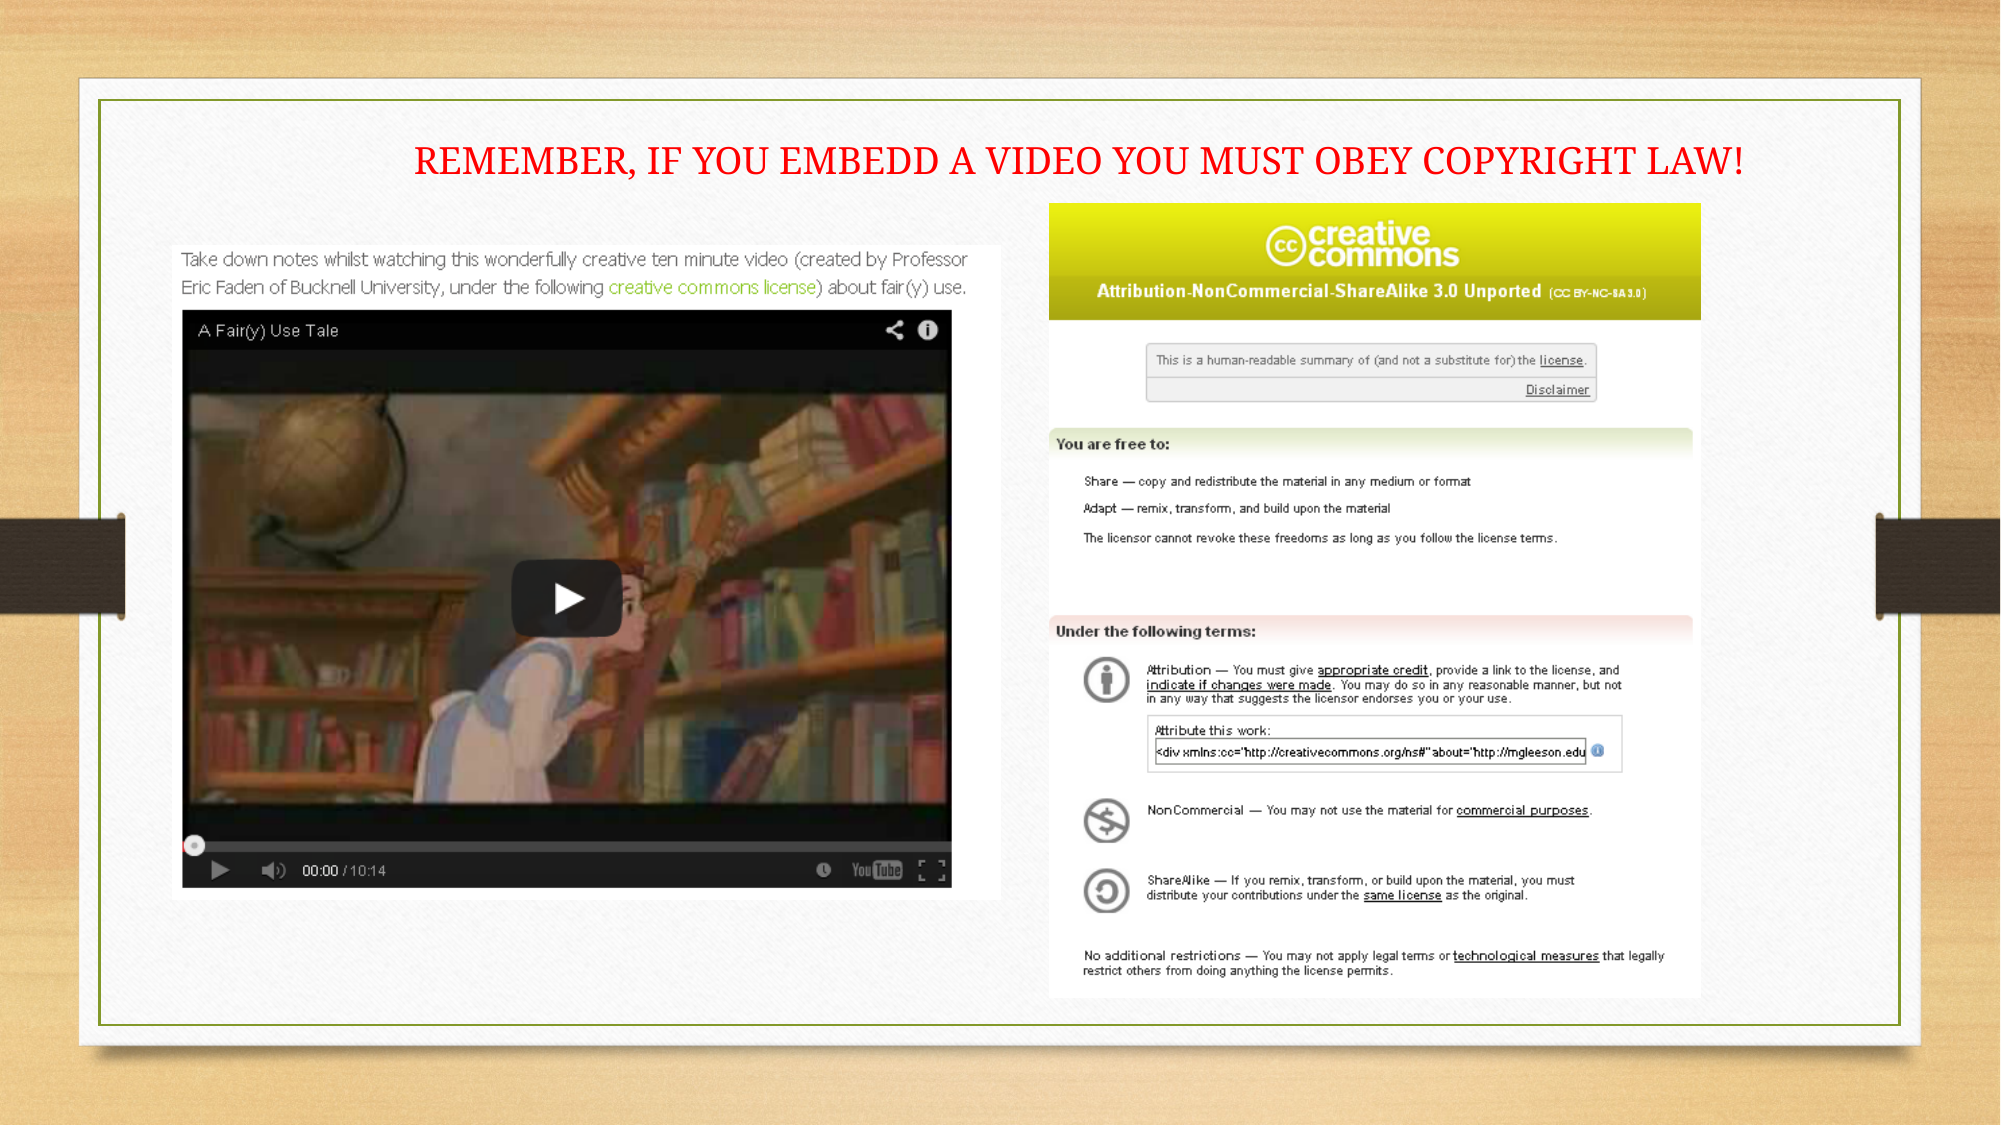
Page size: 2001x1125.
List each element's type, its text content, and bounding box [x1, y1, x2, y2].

picture [0, 0, 2001, 1125]
text_box REMEMBER, IF YOU EMBEDD A VIDEO YOU MUST OBEY COPYRIGHT LAW! [399, 129, 1761, 190]
